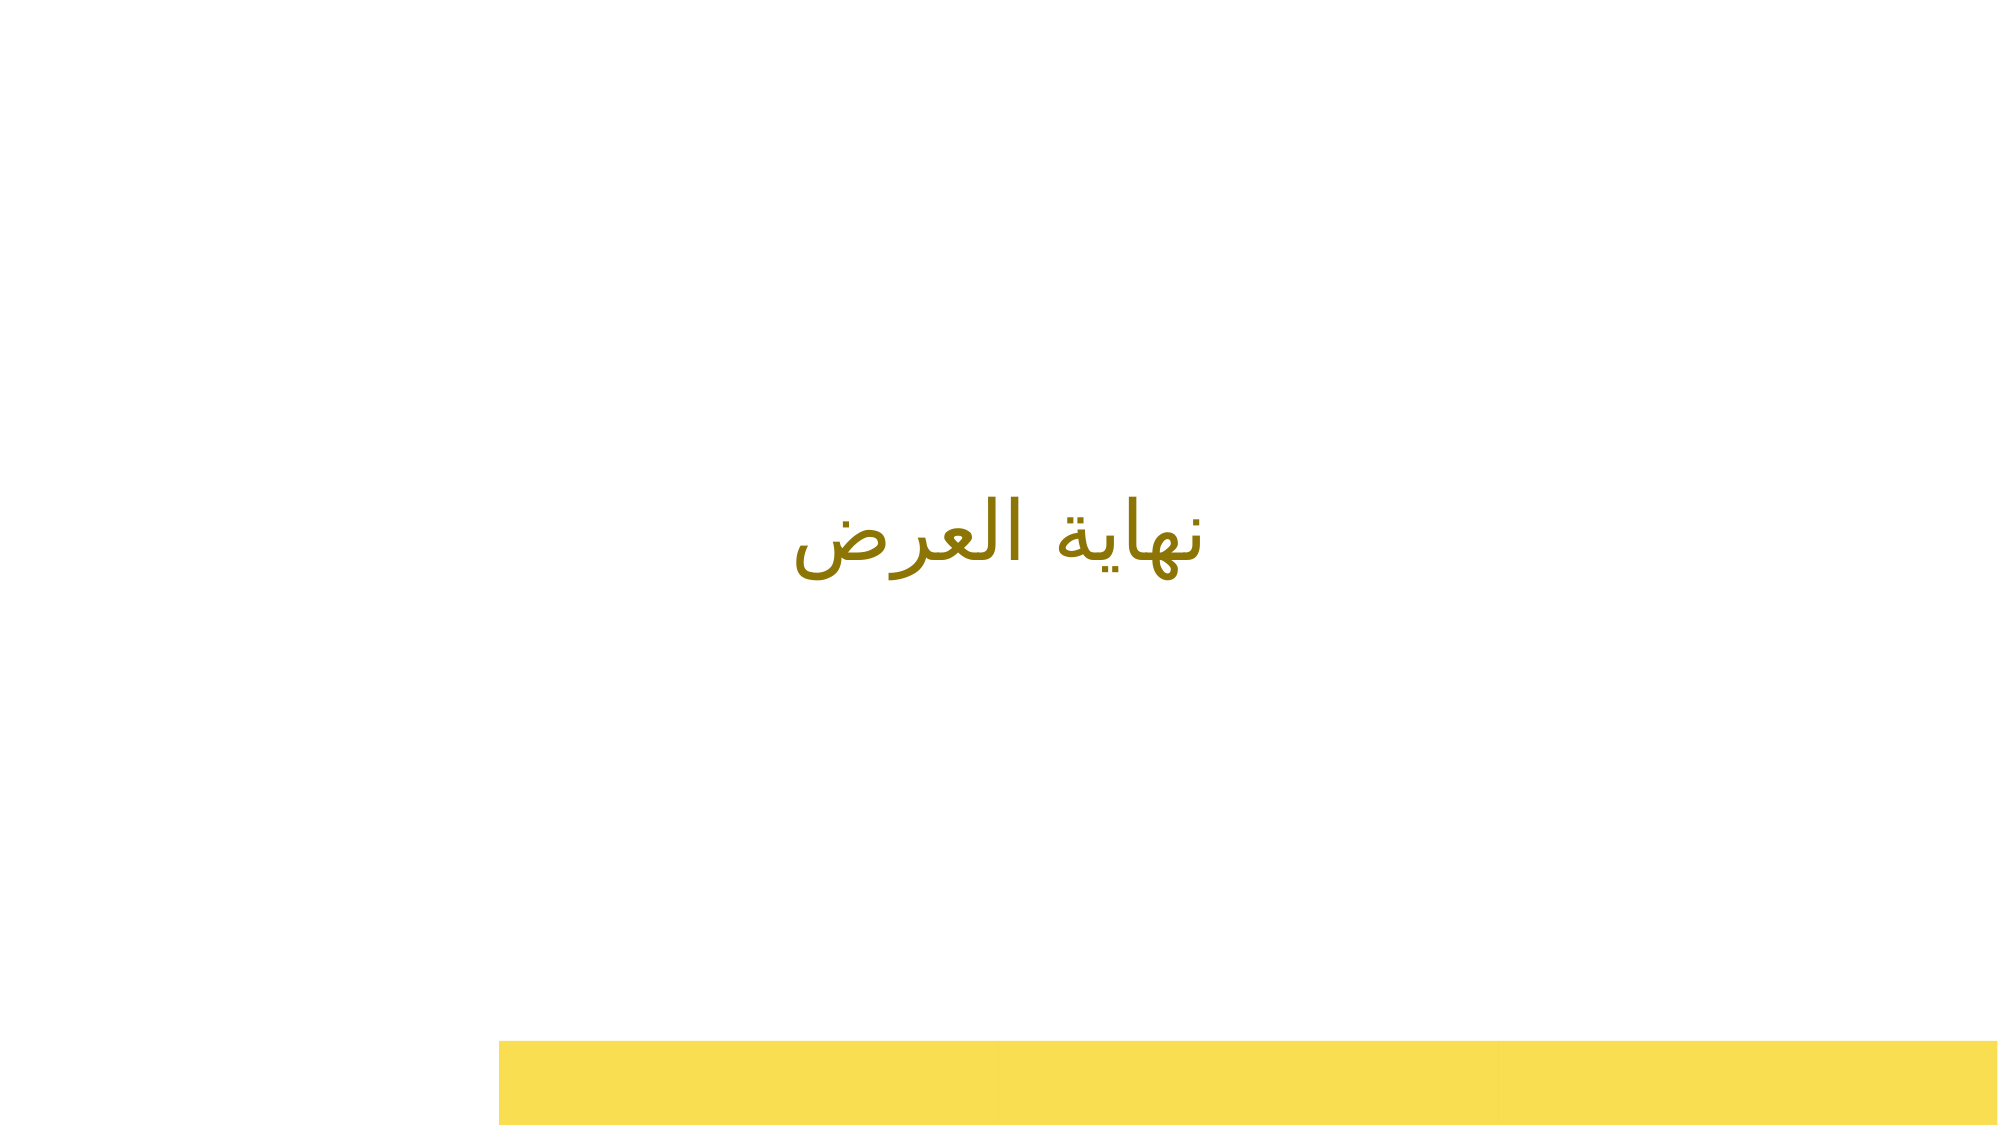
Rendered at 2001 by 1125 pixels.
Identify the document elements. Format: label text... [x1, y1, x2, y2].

text_box [998, 1040, 1499, 1125]
text_box [498, 1040, 998, 1125]
text_box نهاية العرض [499, 469, 1501, 685]
text_box [1499, 1040, 1998, 1125]
